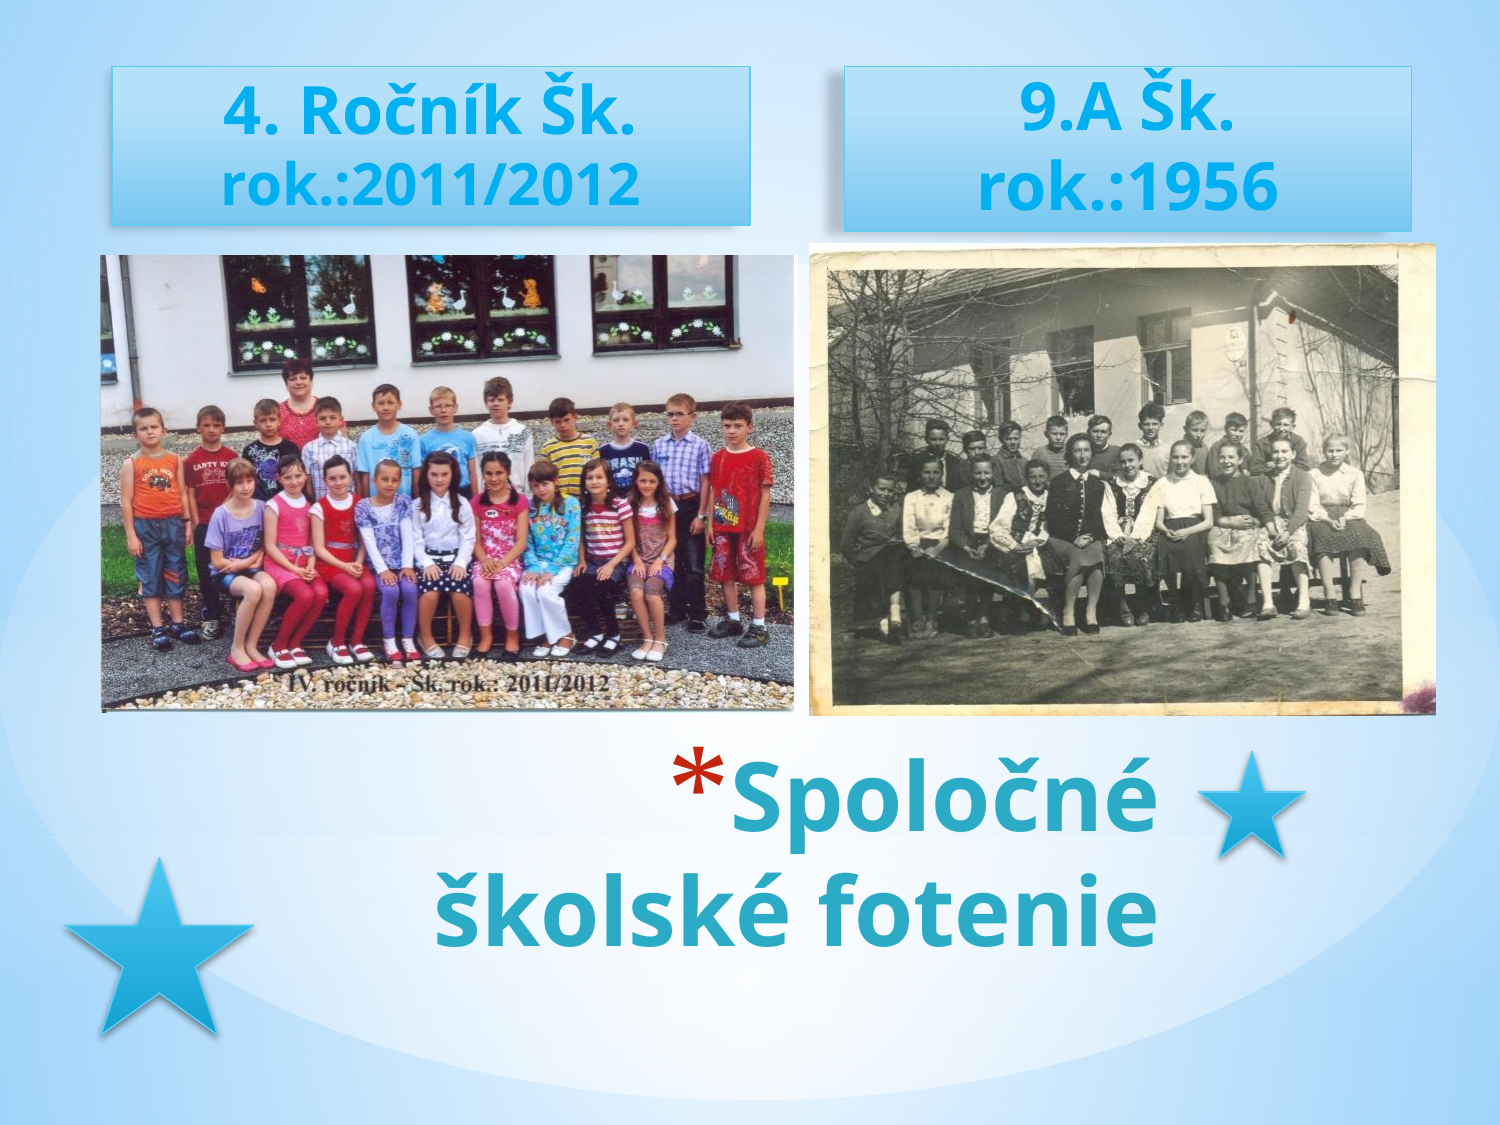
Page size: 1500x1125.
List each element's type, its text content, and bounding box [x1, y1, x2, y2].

text_box [64, 857, 255, 1036]
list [100, 255, 798, 714]
text_box [1198, 750, 1306, 859]
list 9.A Šk. rok.:1956 [844, 66, 1412, 232]
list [808, 243, 1436, 717]
title Spoločné školské fotenie [289, 727, 1176, 1012]
list 4. Ročník Šk. rok.:2011/2012 [111, 66, 751, 226]
